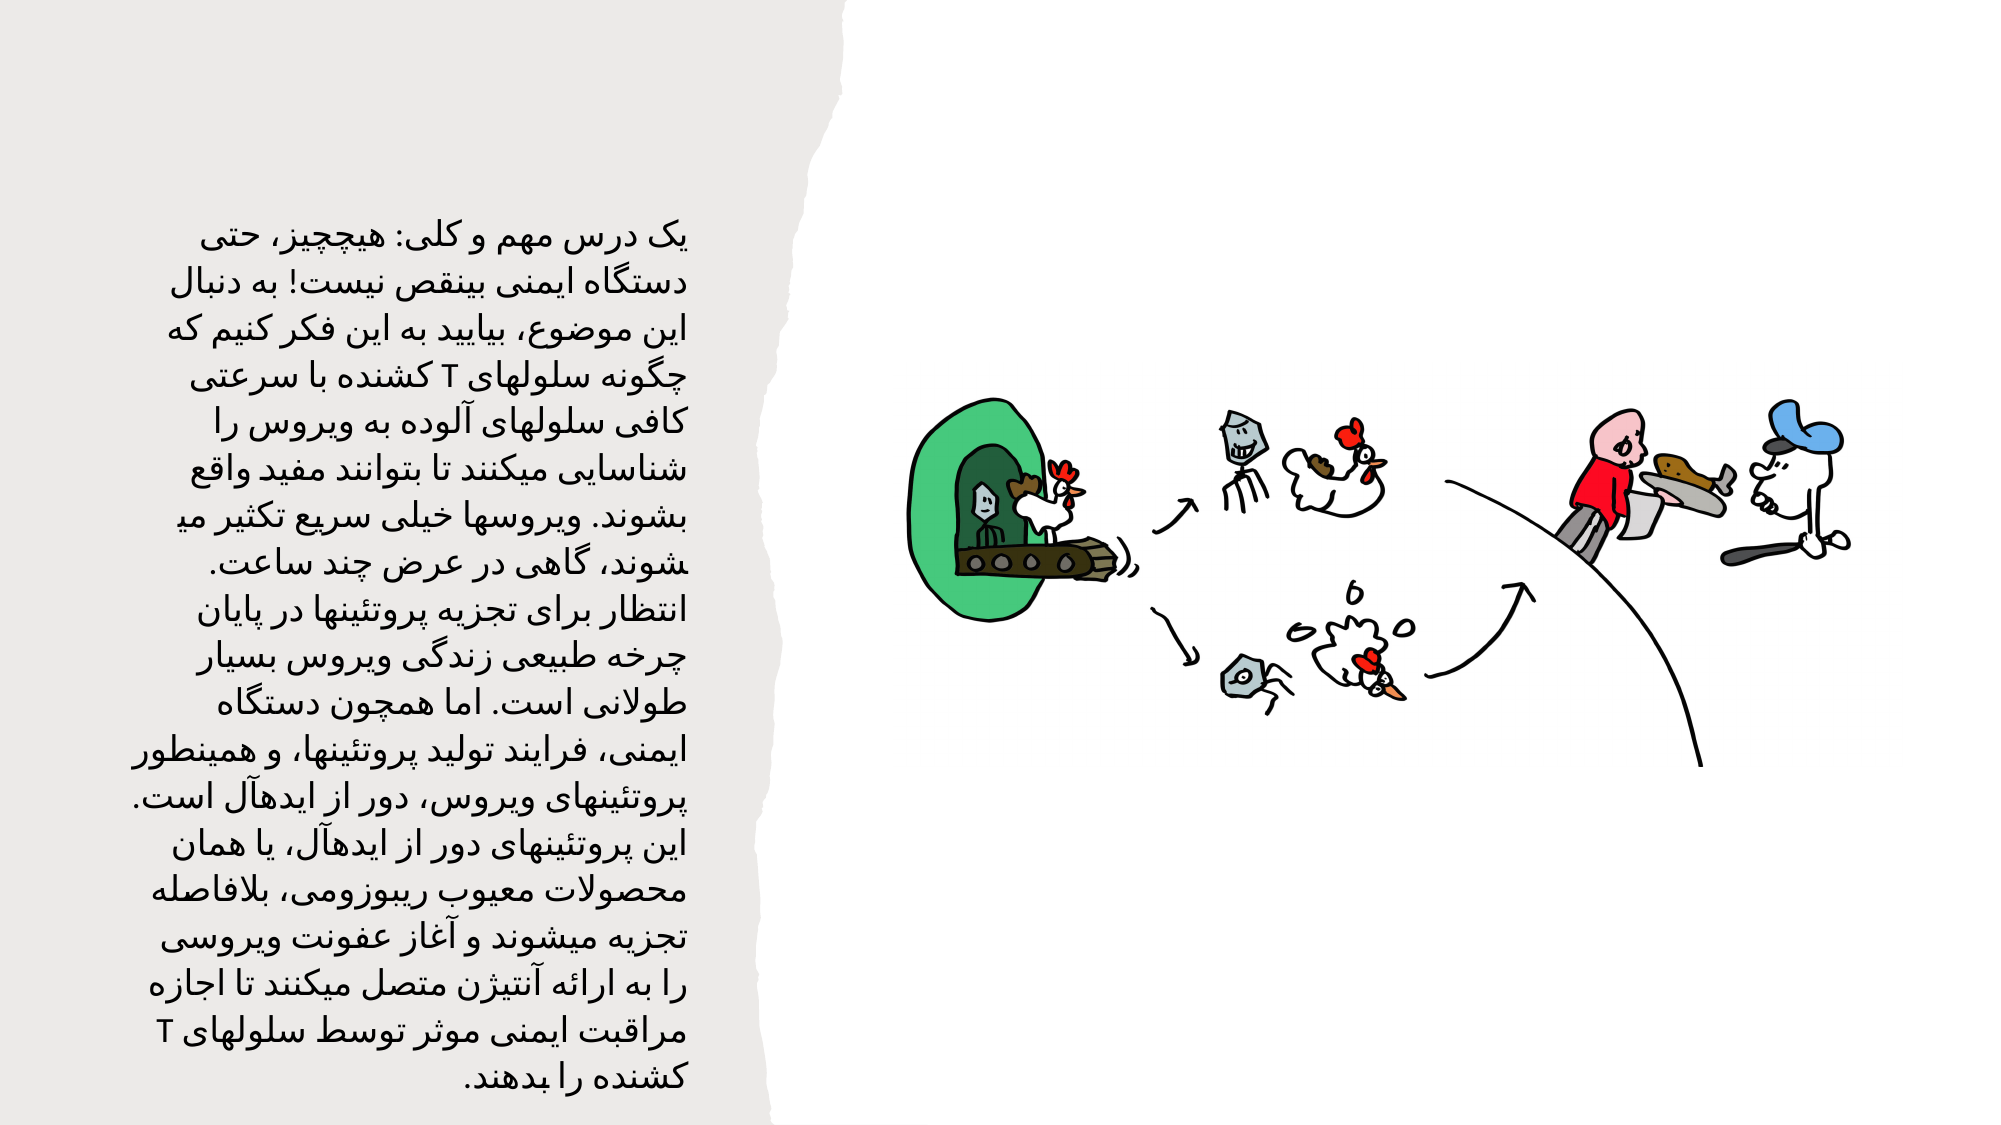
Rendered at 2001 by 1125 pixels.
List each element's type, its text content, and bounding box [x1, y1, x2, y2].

text_box [756, 0, 2000, 1125]
list یک درس مهم و کلی: هیچ​چیز، حتی دستگاه ایمنی بی​نقص نیست! به دنبال این موضوع، بیایید به این فکر کنیم که چگونه سلول​های T کشنده با سرعتی کافی سلول​های آلوده به ویروس را شناسایی می​کنند تا بتوانند مفید واقع بشوند. ویروس​ها خیلی سریع تکثیر می​شوند، گاهی در عرض چند ساعت. انتظار برای تجزیه پروتئین​ها در پایان چرخه طبیعی زندگی ویروس بسیار طولانی است. اما همچون دستگاه ایمنی، فرایند تولید پروتئین​ها، و همینطور پروتئین​های ویروس، دور از ایده​آل است. این پروتئین​های دور از ایده​آل، یا همان محصولات معیوب ریبوزومی، بلافاصله تجزیه می​شوند و آغاز عفونت ویروسی را به ارائه آنتی​ژن متصل می​کنند تا اجازه مراقبت ایمنی موثر توسط سلول​های T کشنده را بدهند. [112, 199, 704, 966]
picture [893, 362, 1903, 767]
text_box [0, 0, 929, 1125]
